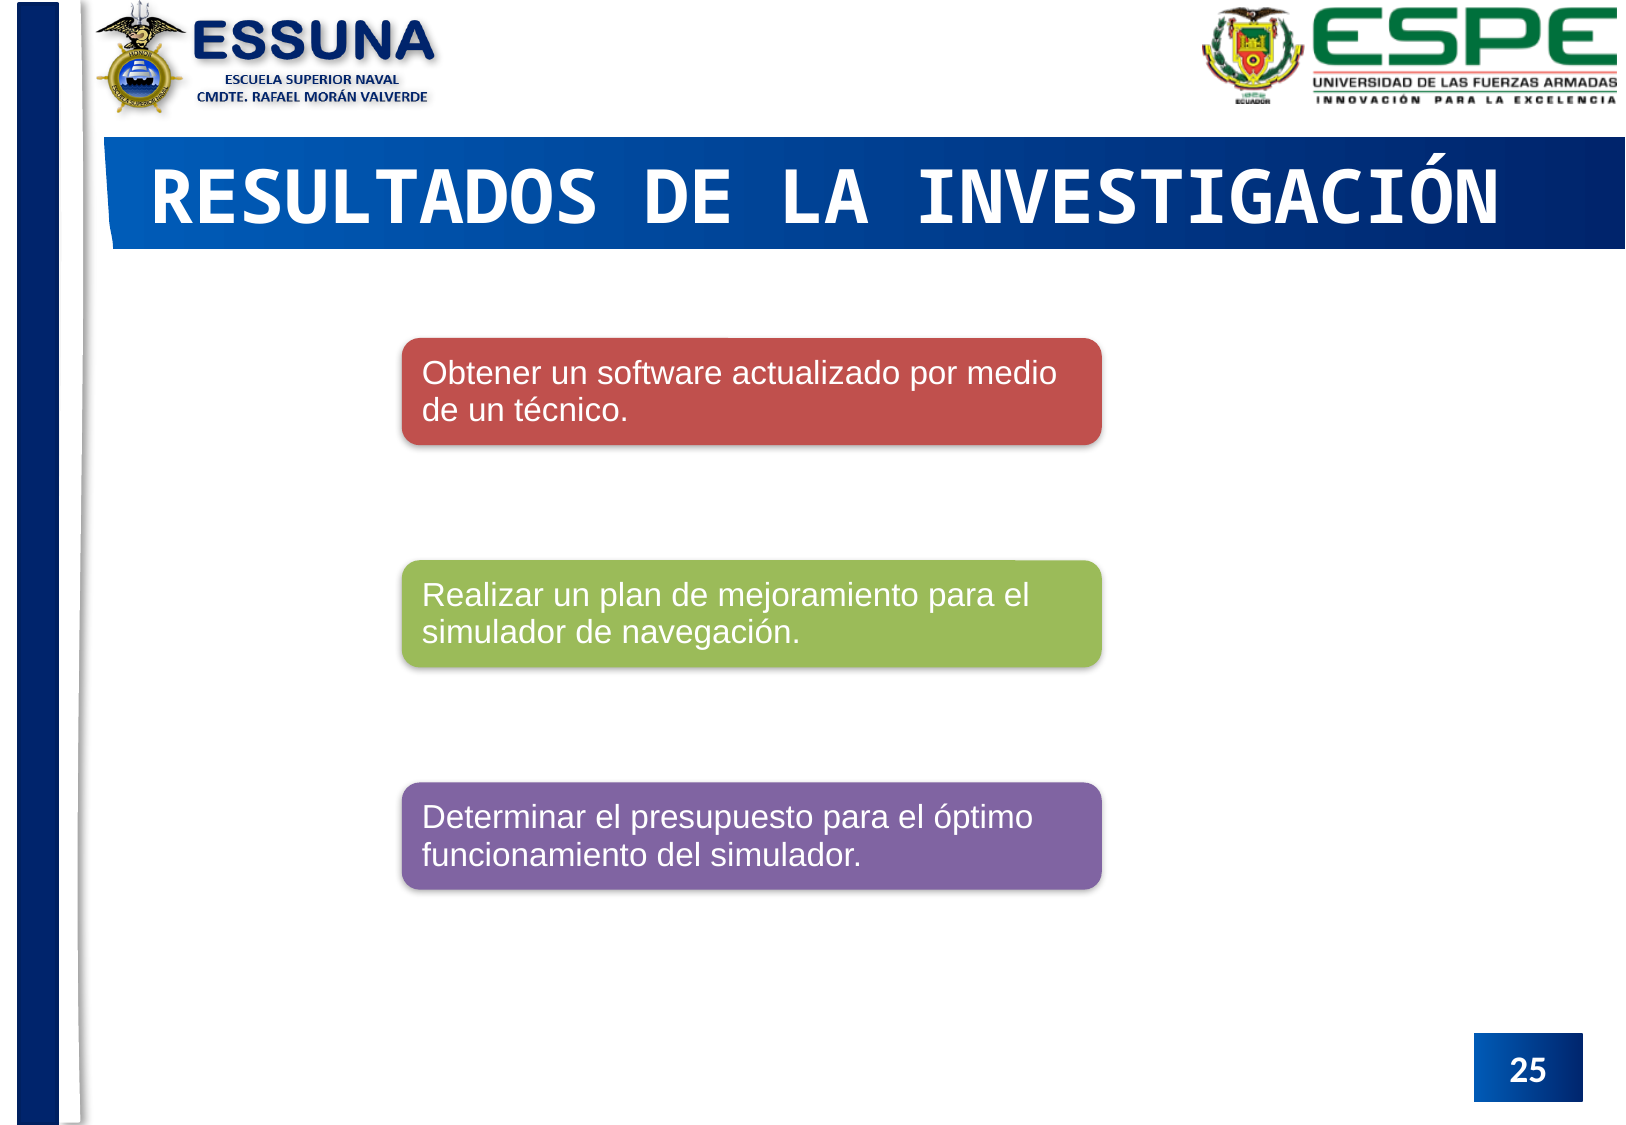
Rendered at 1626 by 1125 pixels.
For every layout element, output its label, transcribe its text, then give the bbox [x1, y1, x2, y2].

picture [1202, 7, 1617, 104]
text_box RESULTADOS DE LA INVESTIGACIÓN [101, 135, 1625, 252]
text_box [351, 326, 1352, 994]
picture [91, 0, 478, 114]
slide_number 25 [1472, 1032, 1585, 1103]
